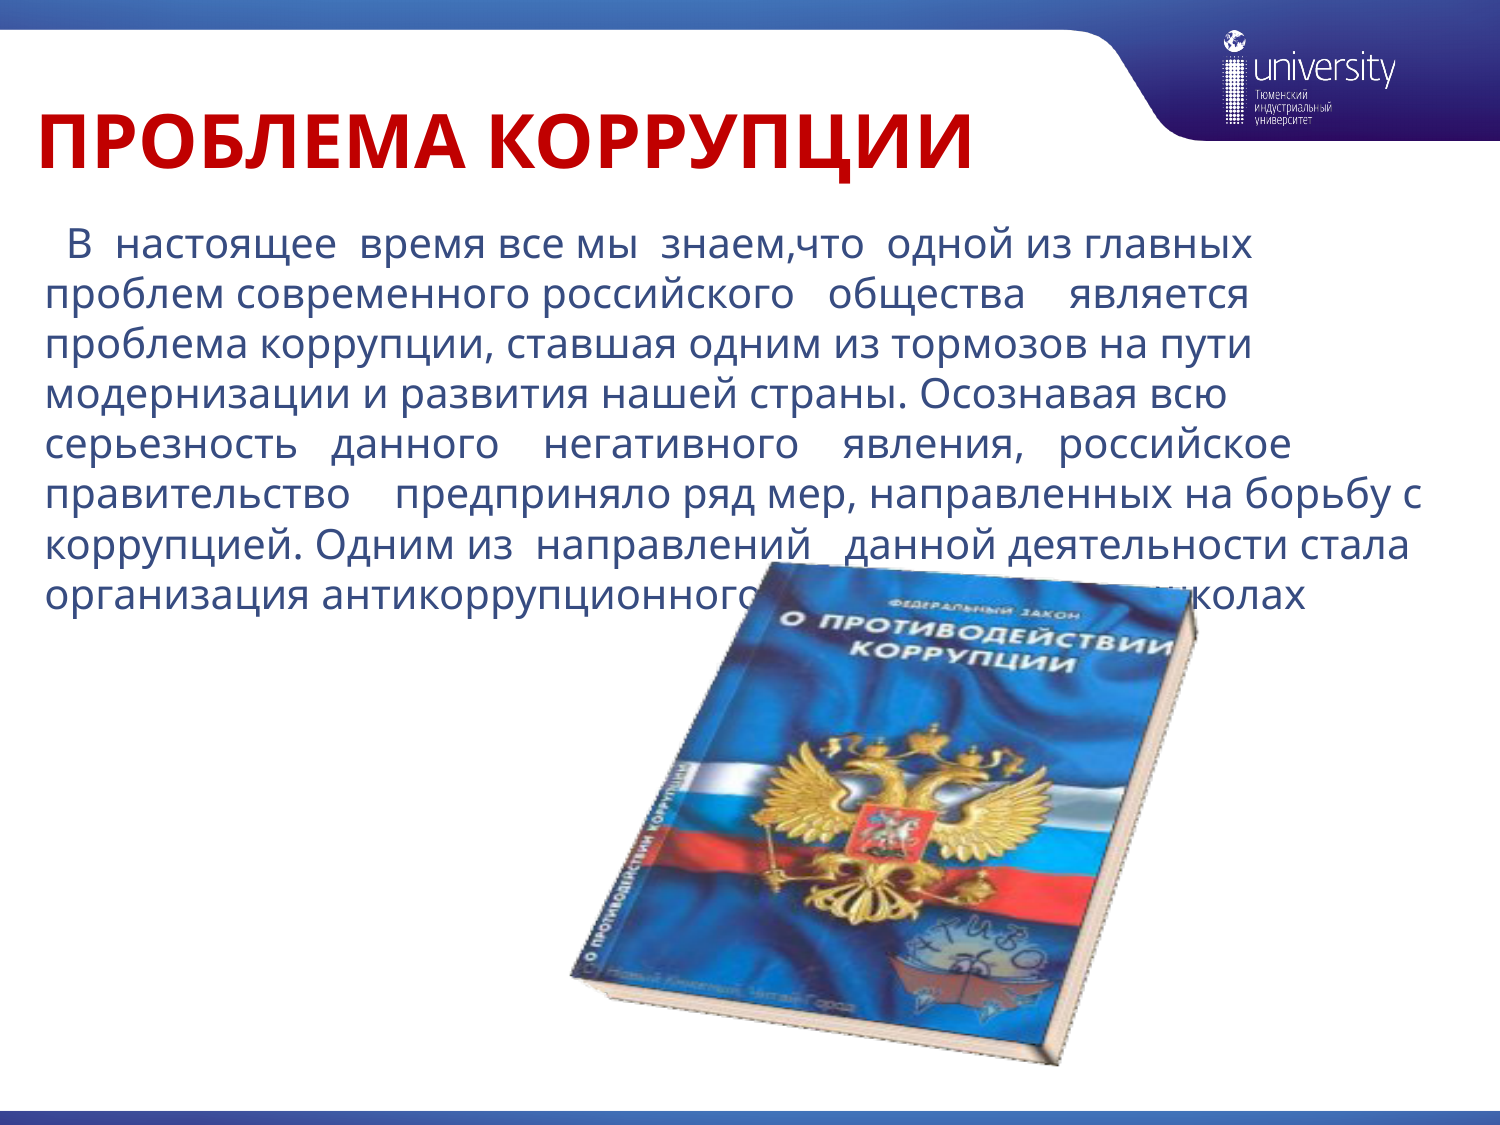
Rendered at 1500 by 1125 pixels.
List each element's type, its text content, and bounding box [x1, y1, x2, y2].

picture [0, 1108, 1500, 1125]
title проблема коррупции [20, 85, 1117, 192]
list В настоящее время все мы знаем,что одной из главных проблем современного российского общества является проблема коррупции, ставшая одним из тормозов на пути модернизации и развития нашей страны. Осознавая всю серьезность данного негативного явления, российское правительство предприняло ряд мер, направленных на борьбу с коррупцией. Одним из направлений данной деятельности стала организация антикоррупционного образования в школах [29, 209, 1440, 1039]
picture [0, 0, 1500, 141]
picture [493, 506, 1312, 1080]
